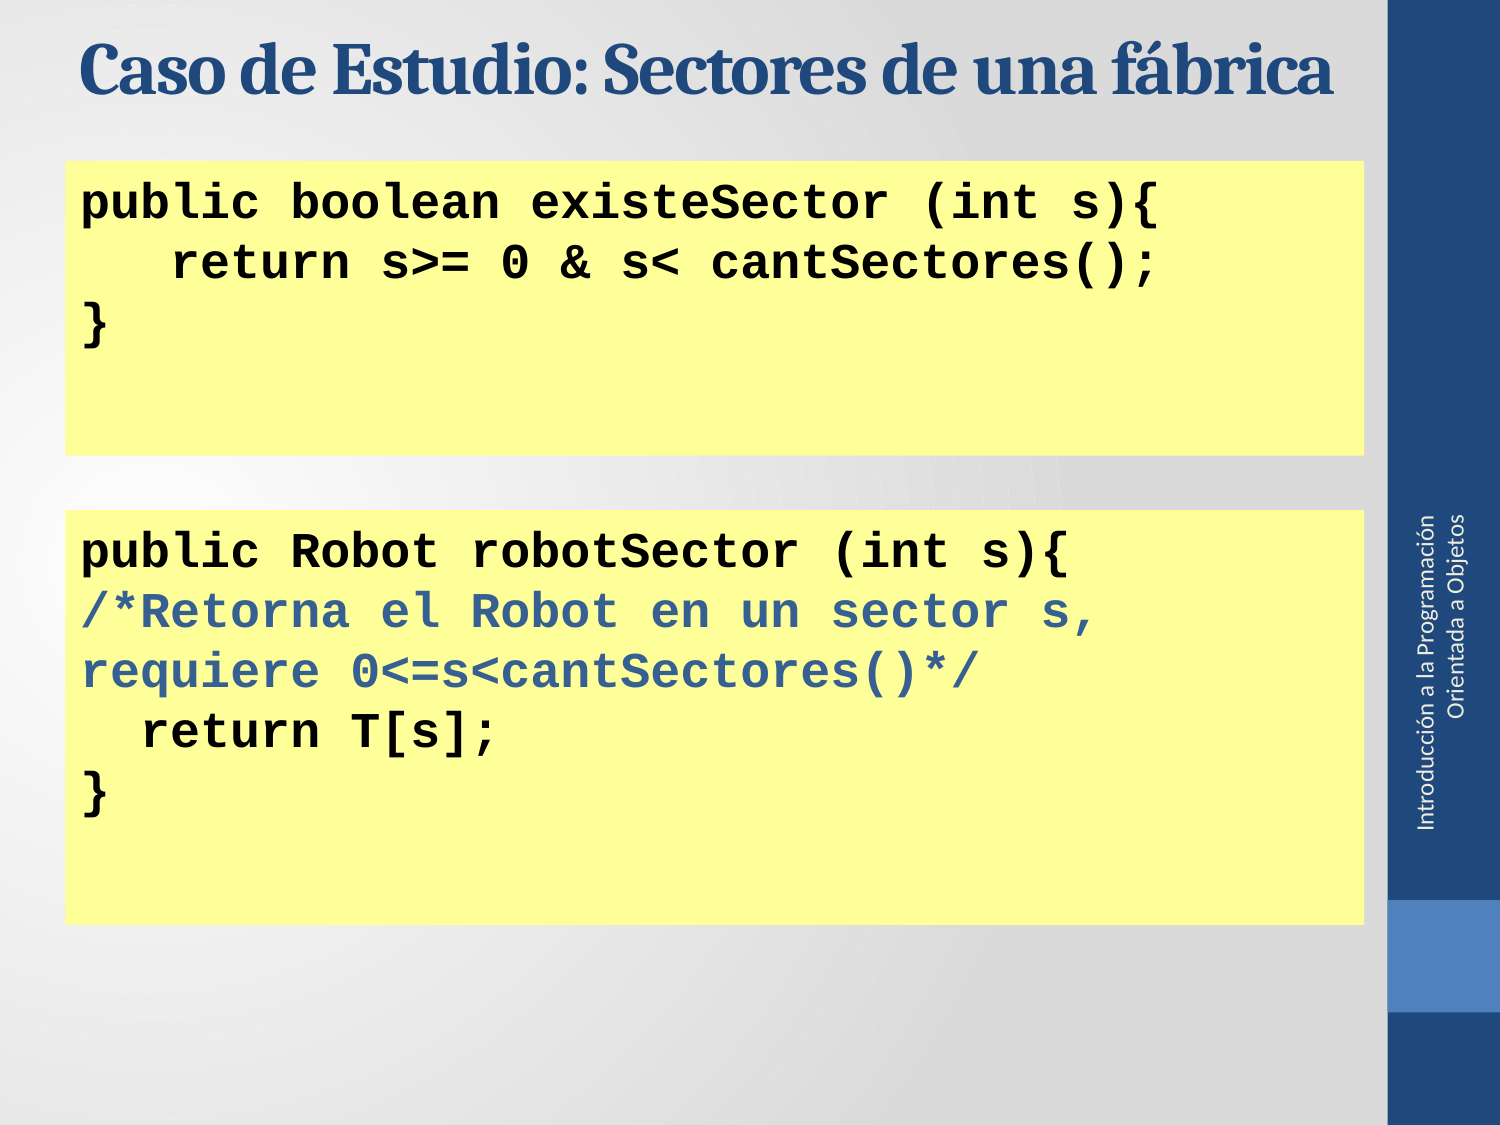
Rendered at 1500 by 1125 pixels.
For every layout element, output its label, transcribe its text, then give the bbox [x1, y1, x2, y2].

footer Introducción a la Programación Orientada a Objetos [1408, 500, 1469, 889]
text_box public boolean existeSector (int s){ return s>= 0 & s< cantSectores(); } [65, 160, 1365, 456]
text_box Caso de Estudio: Sectores de una fábrica [64, 7, 1436, 121]
text_box public Robot robotSector (int s){ /*Retorna el Robot en un sector s, requiere 0<=s<cantSectores()*/ return T[s]; } [65, 510, 1365, 925]
